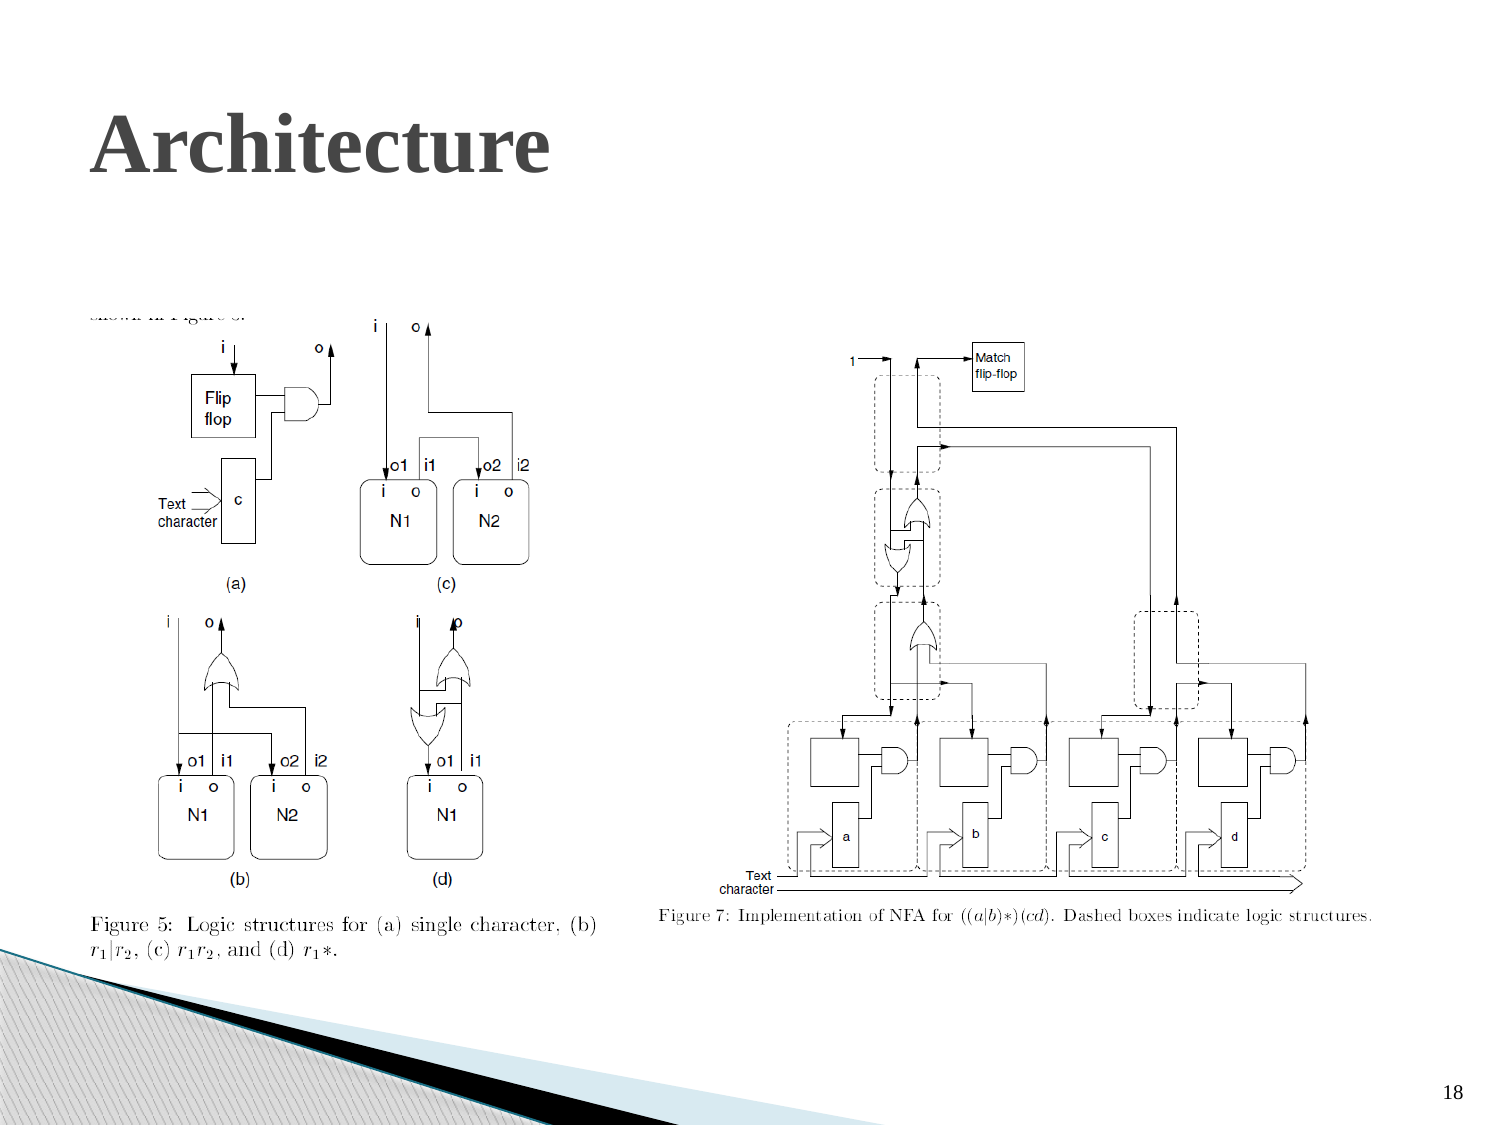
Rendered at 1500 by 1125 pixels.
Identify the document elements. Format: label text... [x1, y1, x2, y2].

picture [88, 318, 599, 966]
slide_number 18 [1418, 1051, 1479, 1112]
title Architecture [75, 45, 1425, 233]
picture [619, 318, 1390, 934]
